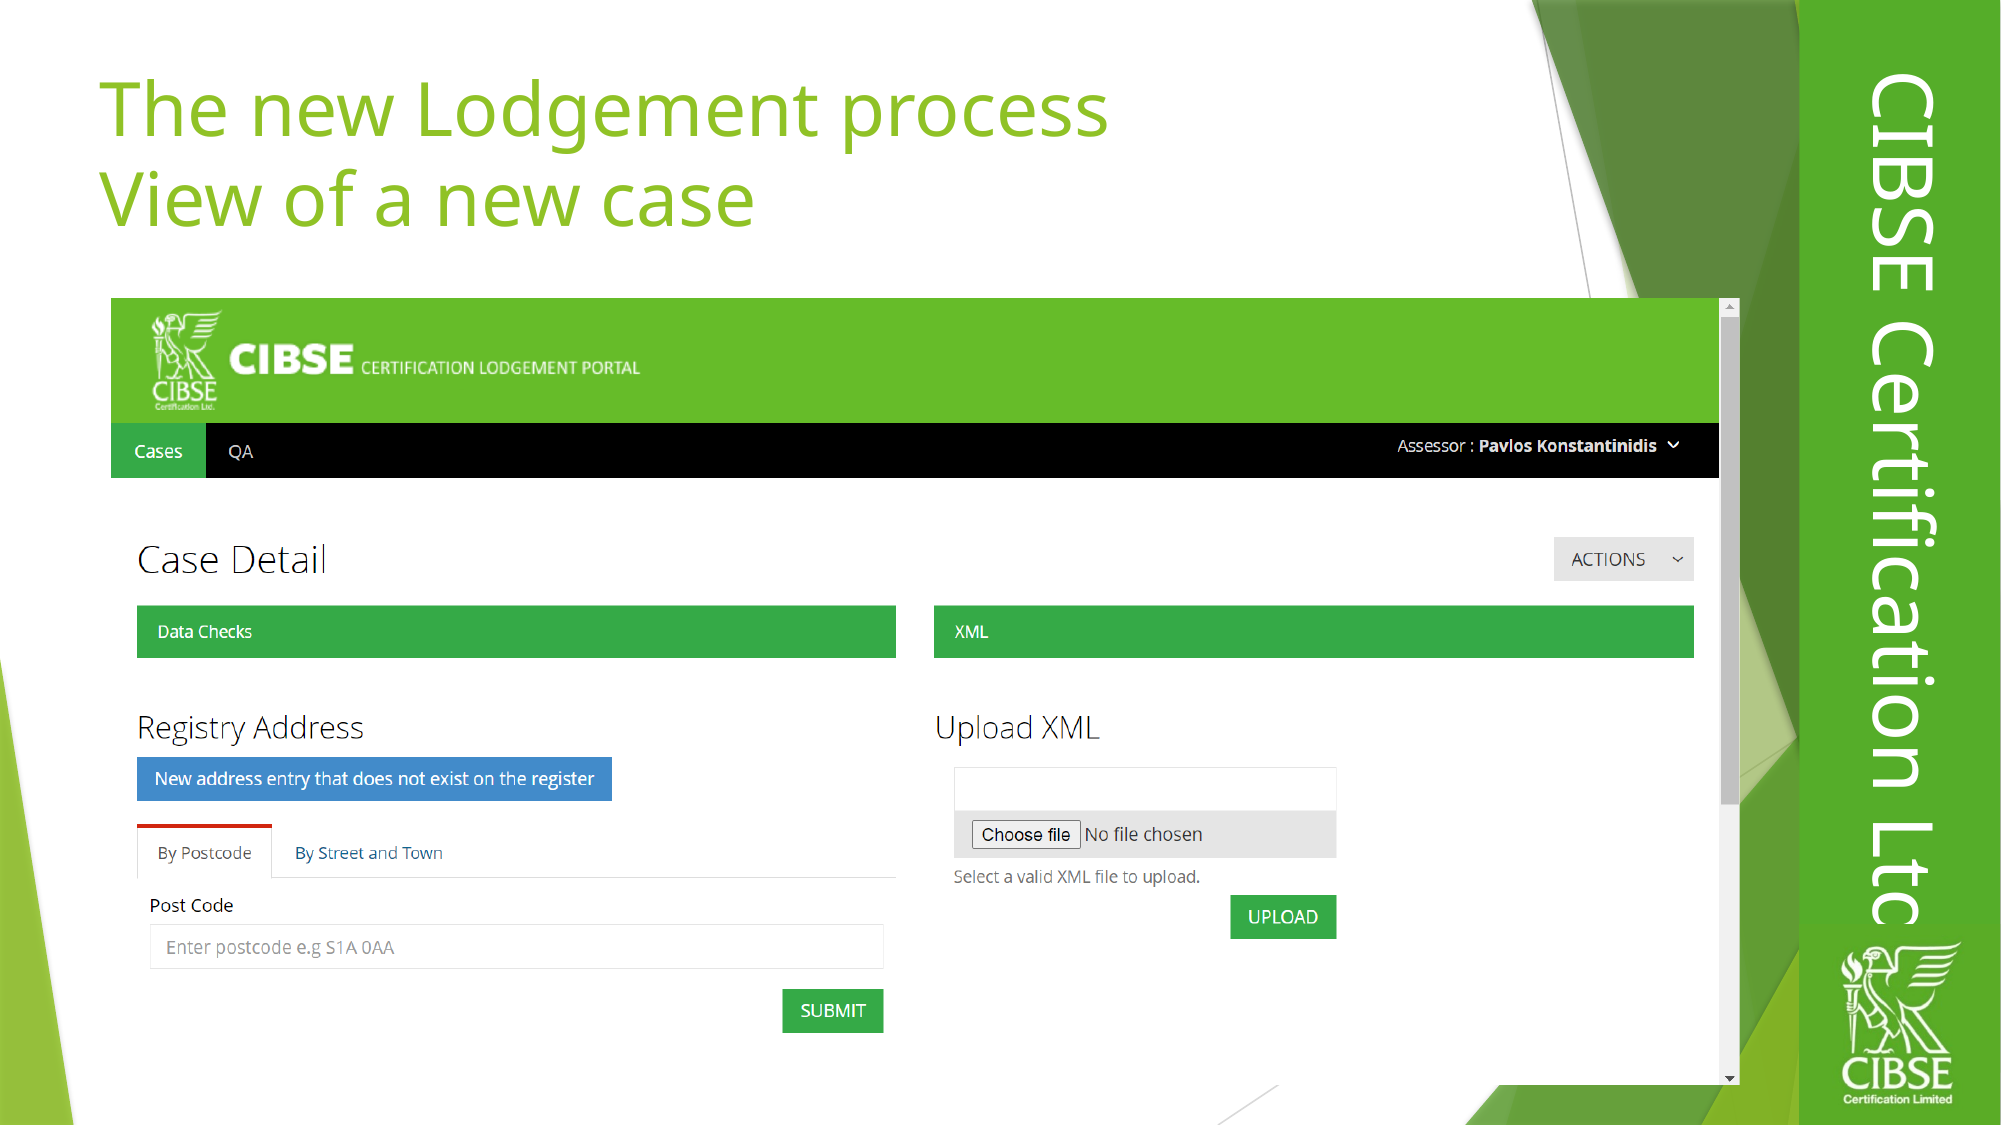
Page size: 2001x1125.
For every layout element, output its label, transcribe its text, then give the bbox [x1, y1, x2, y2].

picture [110, 297, 1741, 1086]
picture [1799, 924, 2001, 1125]
title The new Lodgement process View of a new case [84, 53, 1495, 271]
